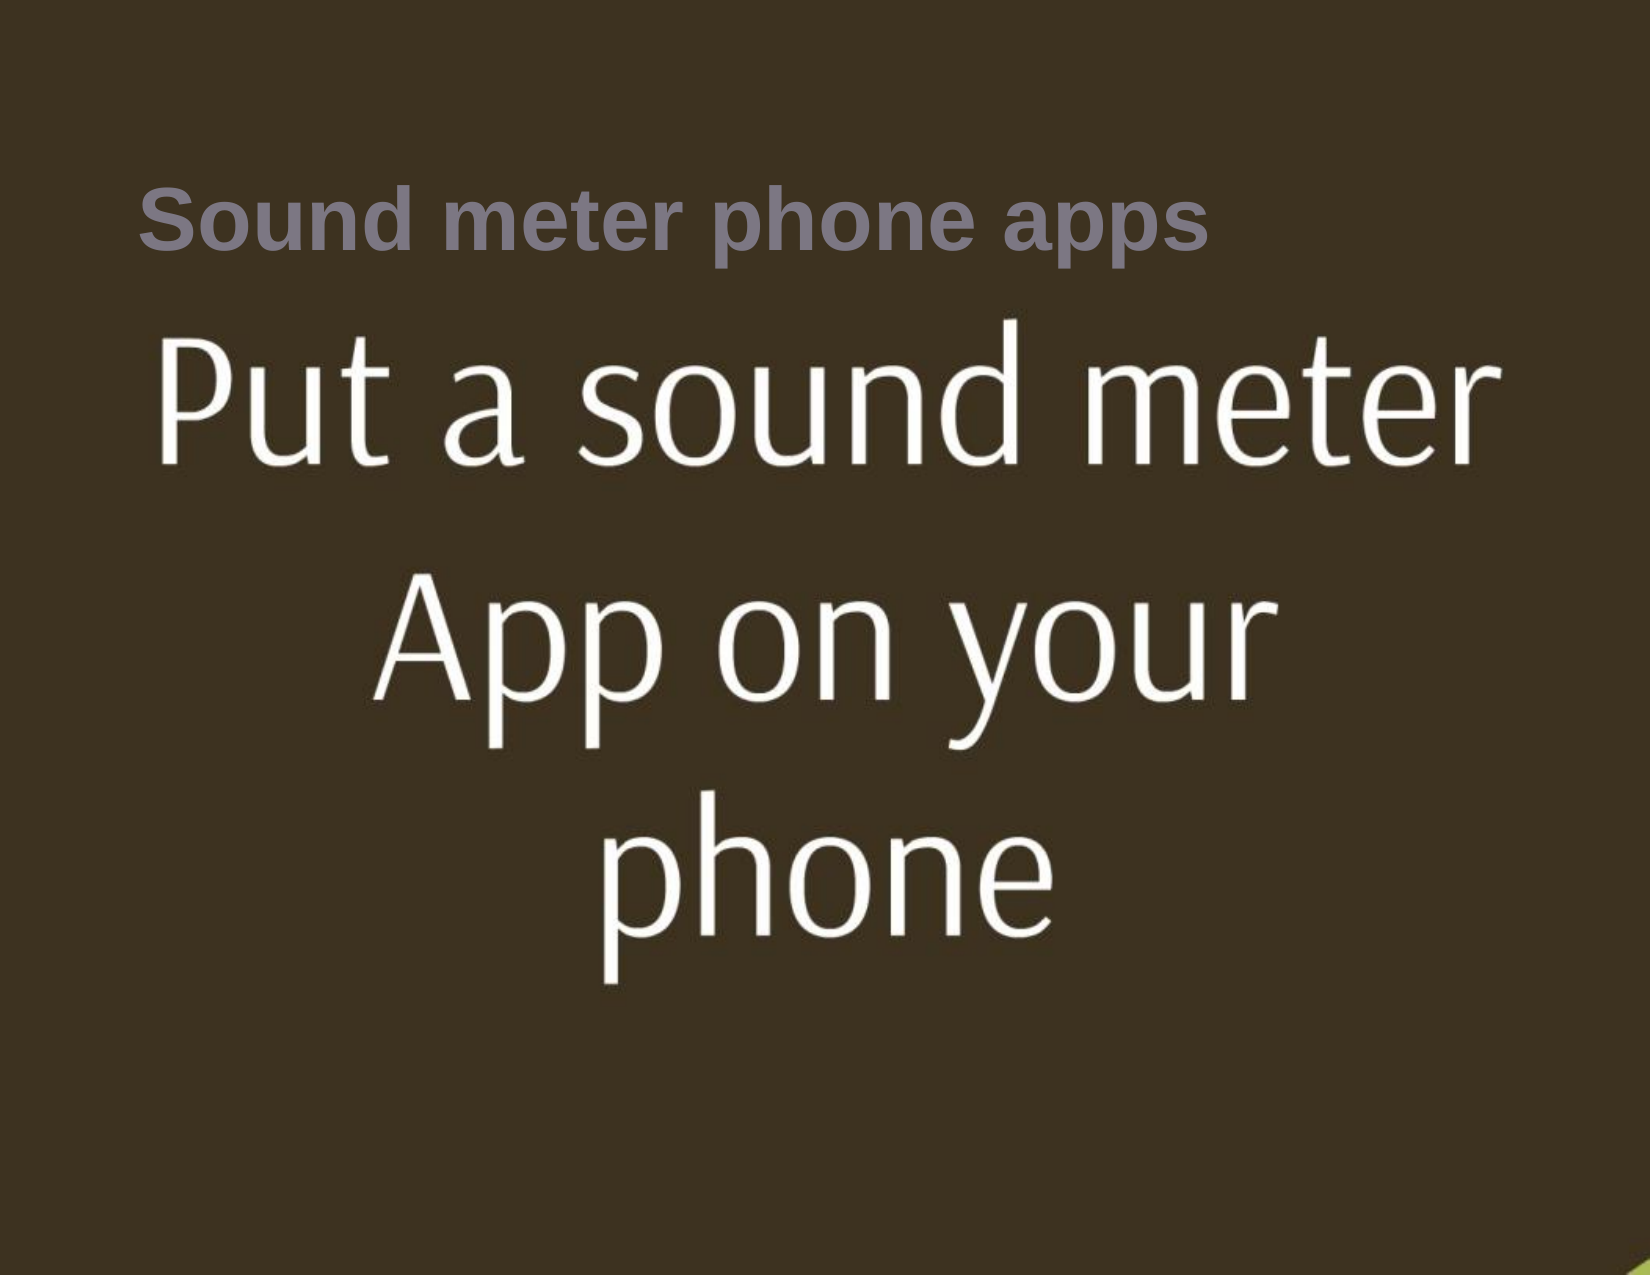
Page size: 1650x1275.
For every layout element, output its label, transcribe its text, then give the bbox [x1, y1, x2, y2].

title Sound meter phone apps [137, 161, 1513, 270]
text_box [0, 0, 1650, 1275]
